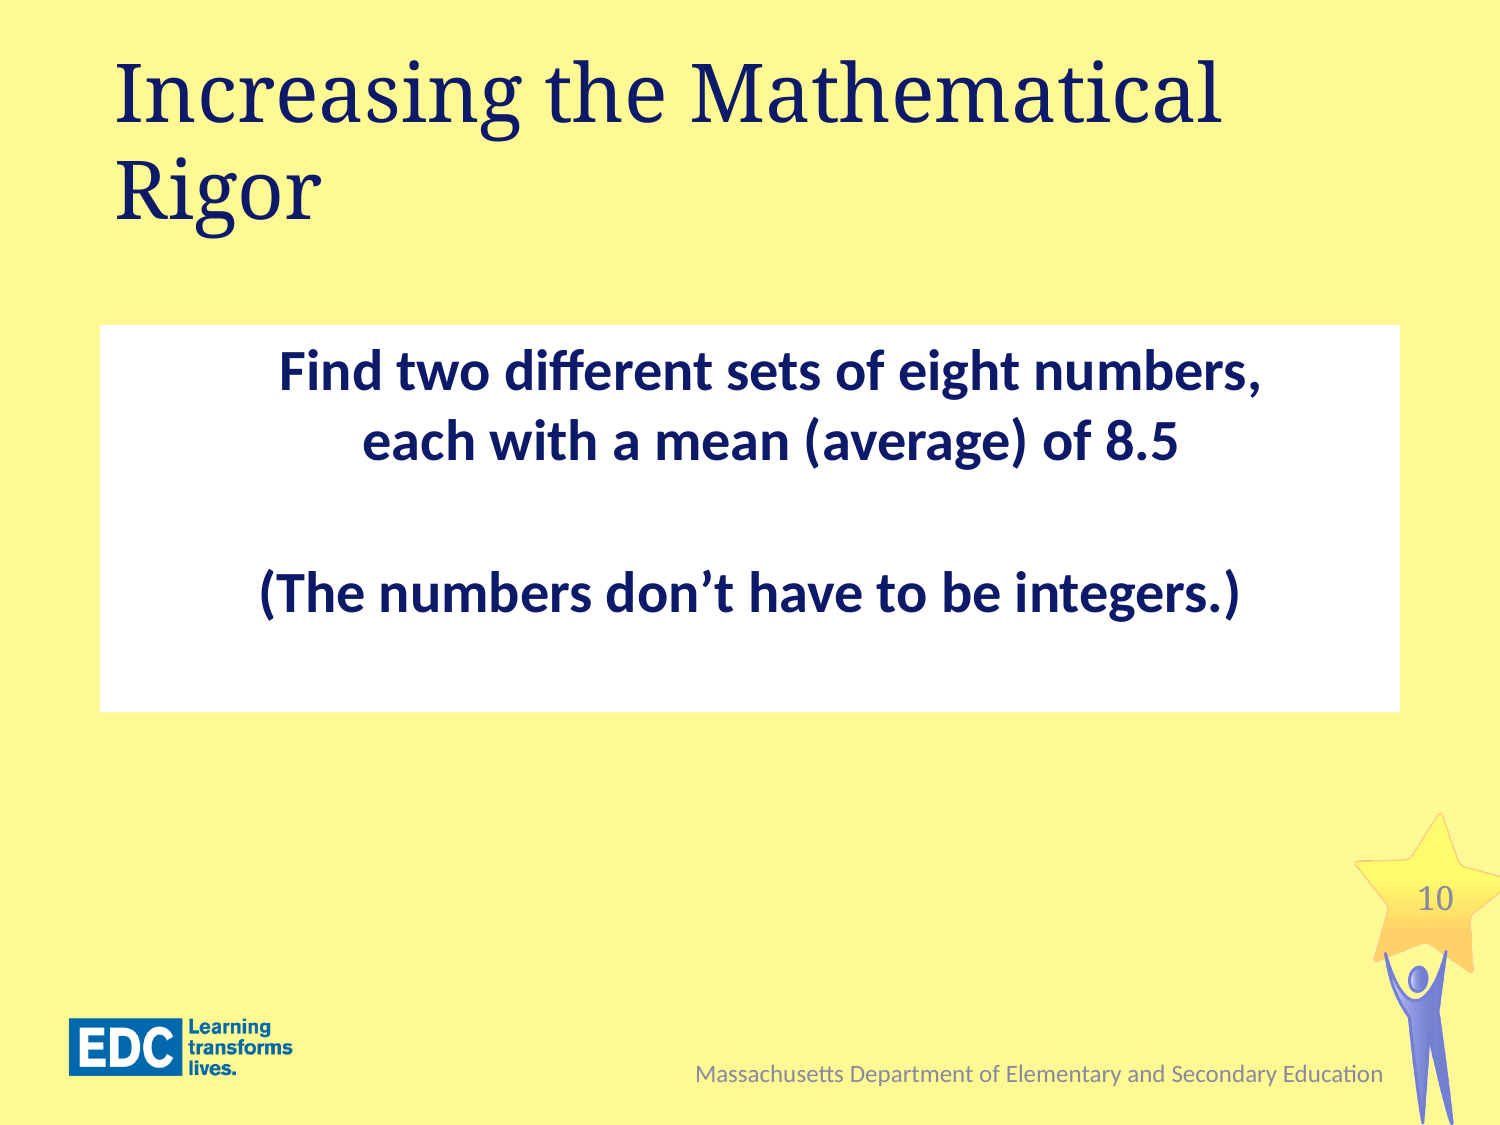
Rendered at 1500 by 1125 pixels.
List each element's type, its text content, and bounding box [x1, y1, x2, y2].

footer Massachusetts Department of Elementary and Secondary Education [512, 1042, 1400, 1103]
title Increasing the Mathematical Rigor [99, 45, 1400, 233]
list Find two different sets of eight numbers, each with a mean (average) of 8.5 (The numbers don’t have to be integers.) [99, 324, 1400, 713]
slide_number 10 [1392, 862, 1480, 938]
picture [62, 1012, 297, 1083]
picture [1354, 812, 1500, 1125]
